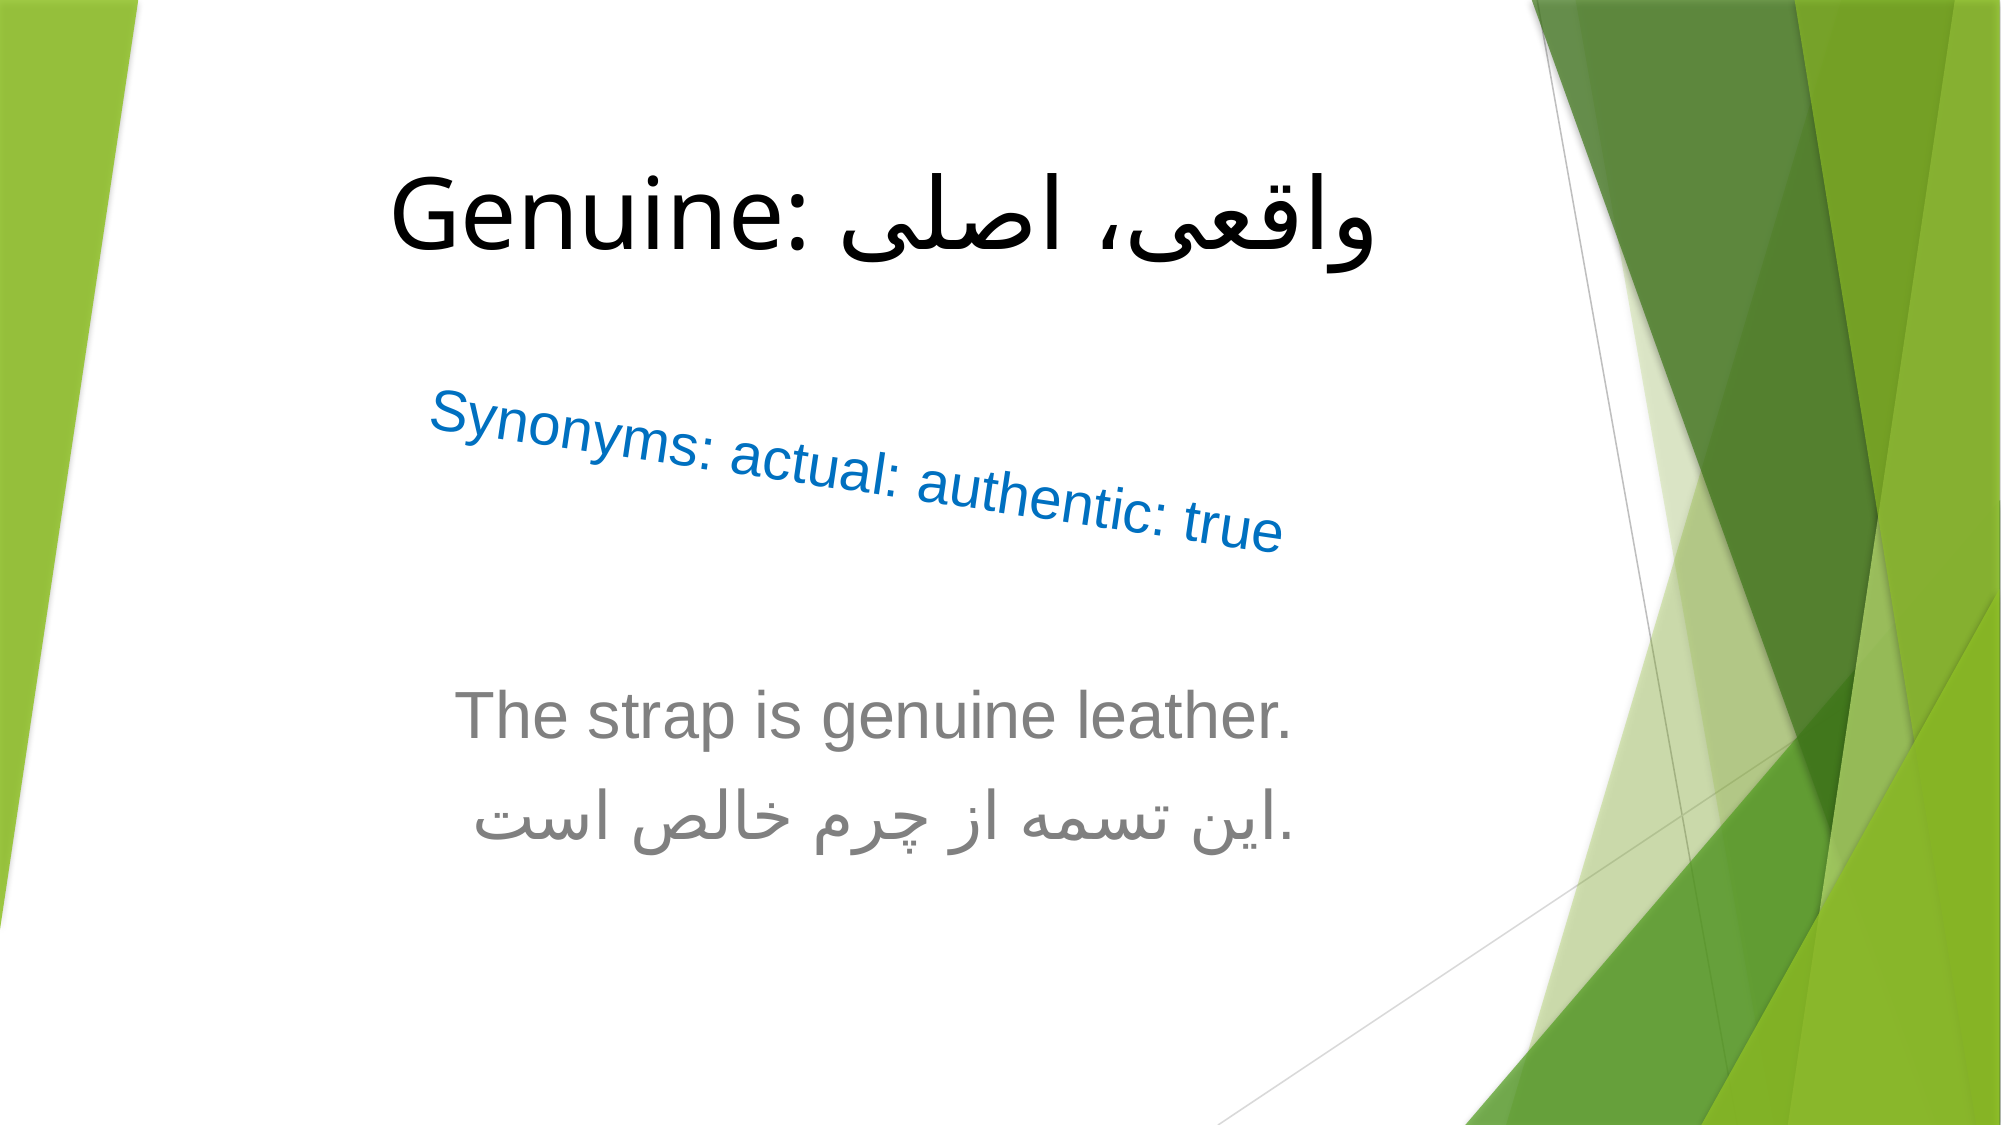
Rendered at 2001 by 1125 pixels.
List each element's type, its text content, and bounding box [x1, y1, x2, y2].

subtitle The strap is genuine leather. این تسمه از چرم خالص است. [247, 664, 1522, 845]
title Genuine: واقعی، اصلی [247, 122, 1522, 278]
text_box Synonyms: actual: authentic: true [409, 361, 1335, 580]
